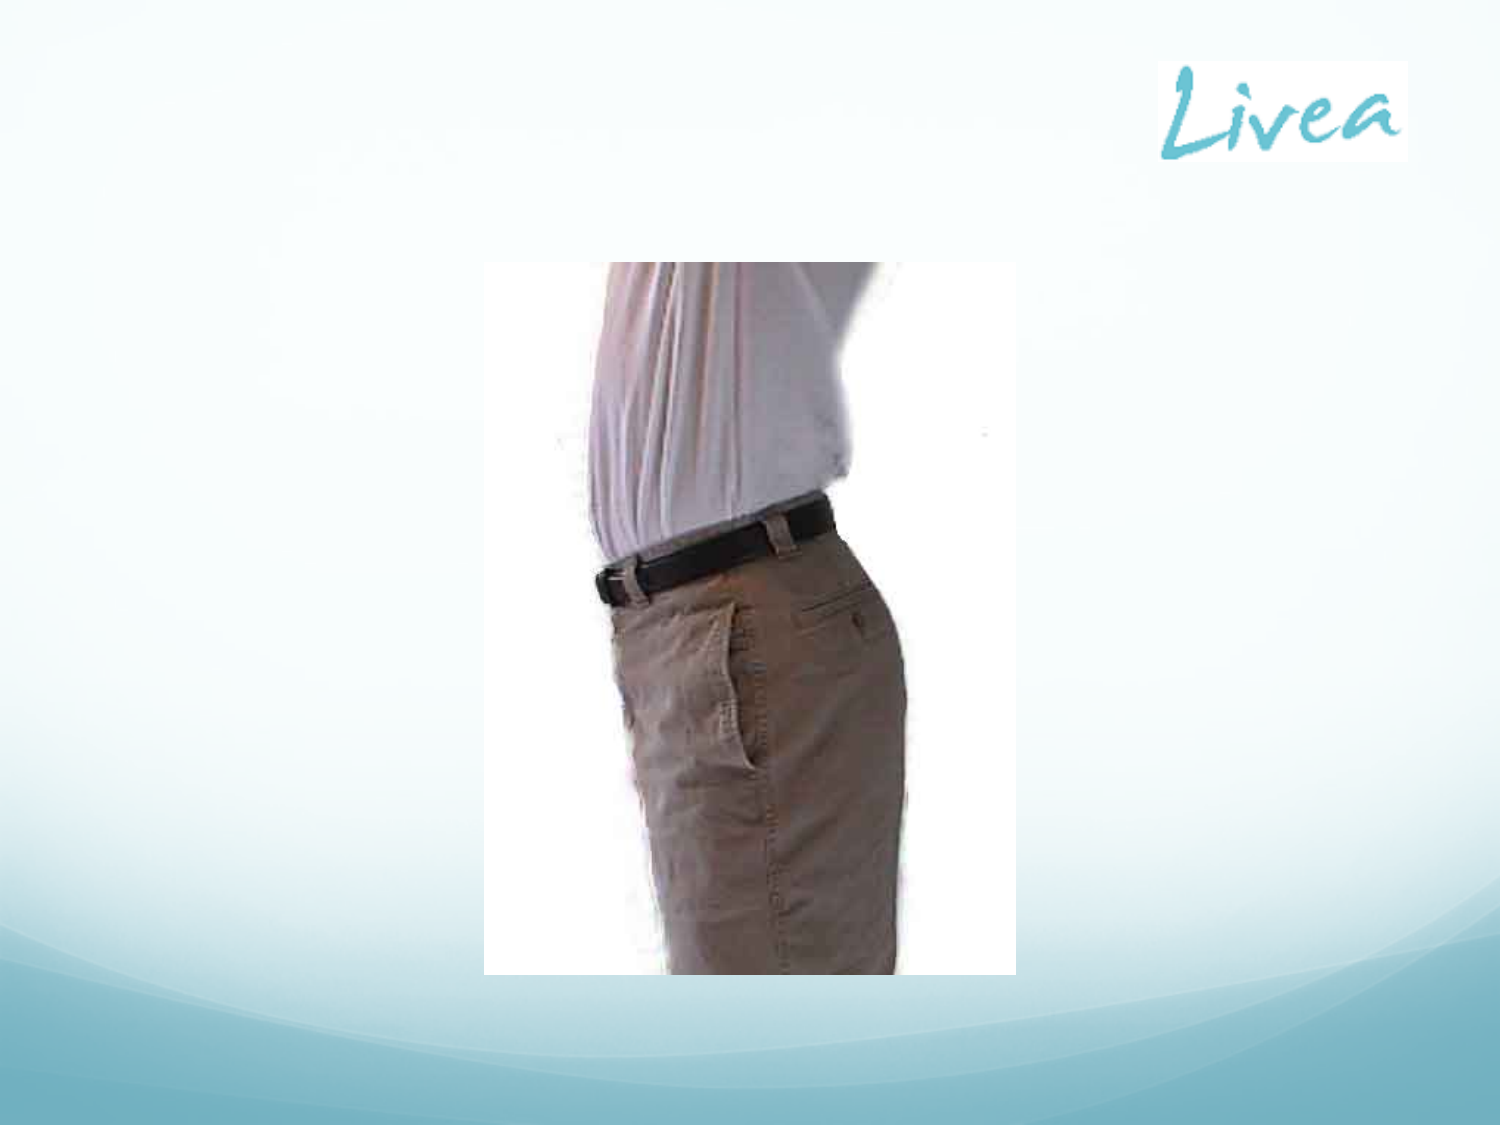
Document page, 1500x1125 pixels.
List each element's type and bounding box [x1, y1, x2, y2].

picture [1157, 61, 1409, 163]
list [89, 261, 1410, 976]
